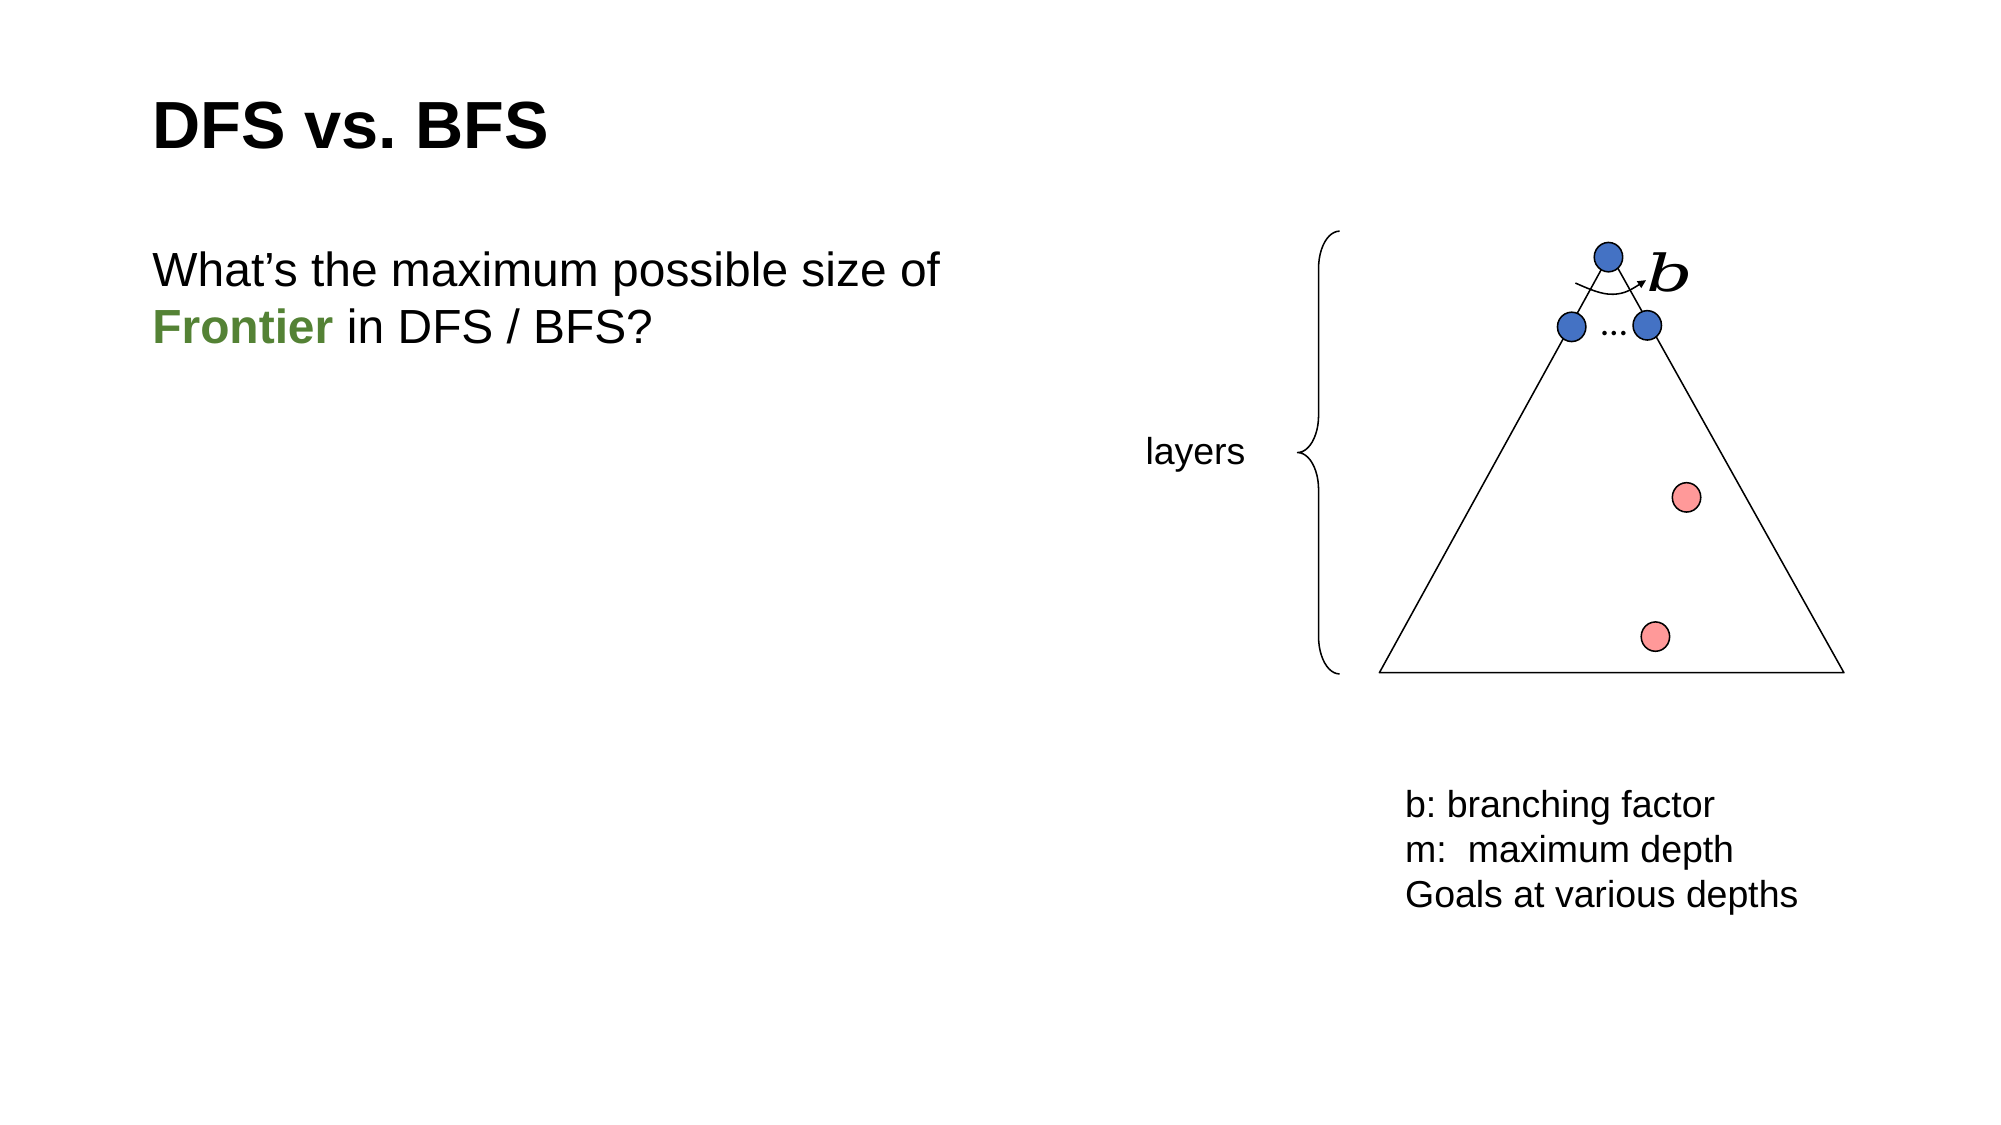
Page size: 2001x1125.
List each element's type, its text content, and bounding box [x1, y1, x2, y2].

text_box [1123, 231, 1844, 674]
list What’s the maximum possible size of Frontier in DFS / BFS? [137, 231, 1062, 1014]
text_box b: branching factor m: maximum depth Goals at various depths [1390, 773, 1855, 923]
title DFS vs. BFS [137, 59, 1863, 194]
